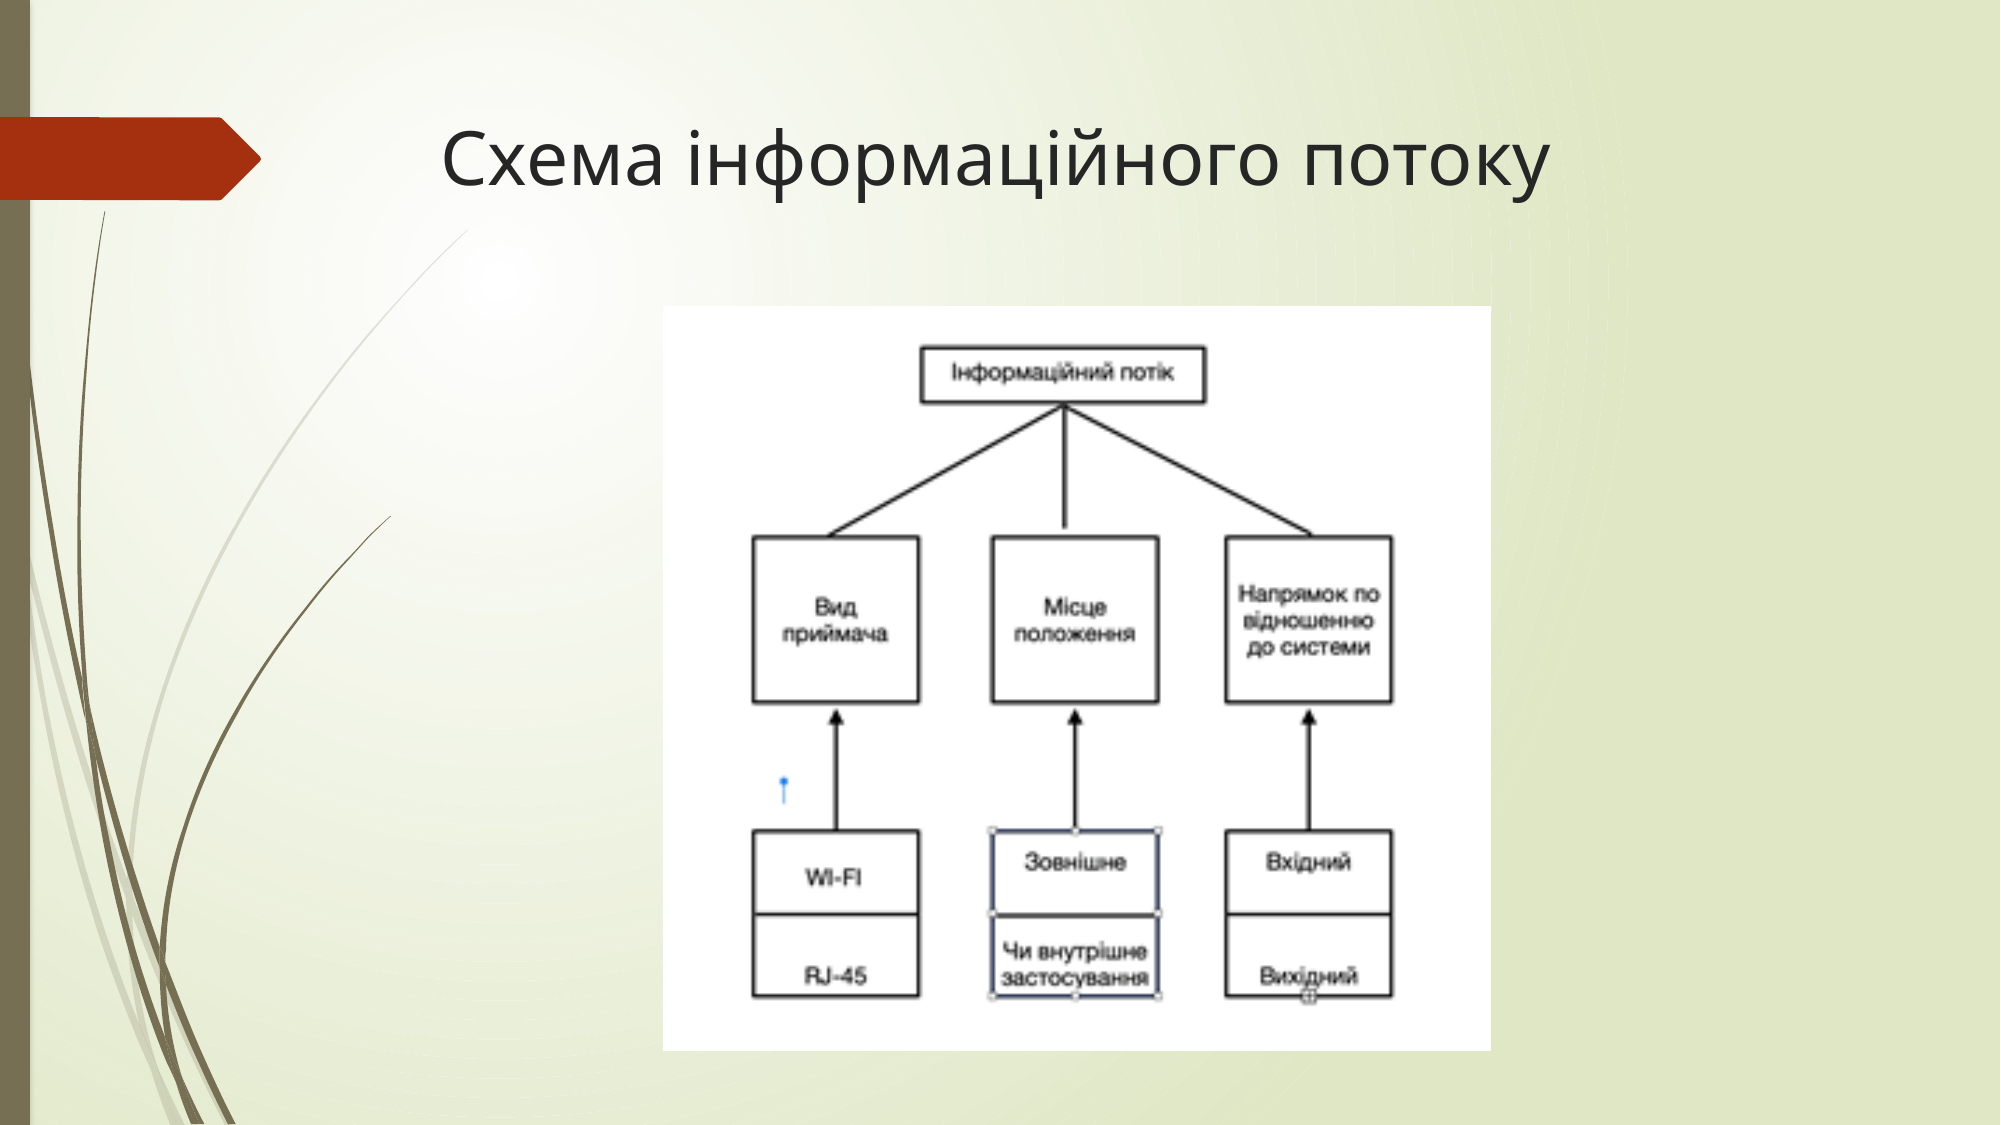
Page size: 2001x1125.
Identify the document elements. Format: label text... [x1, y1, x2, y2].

picture [663, 305, 1492, 1051]
title Схема інформаційного потоку [425, 102, 1888, 313]
